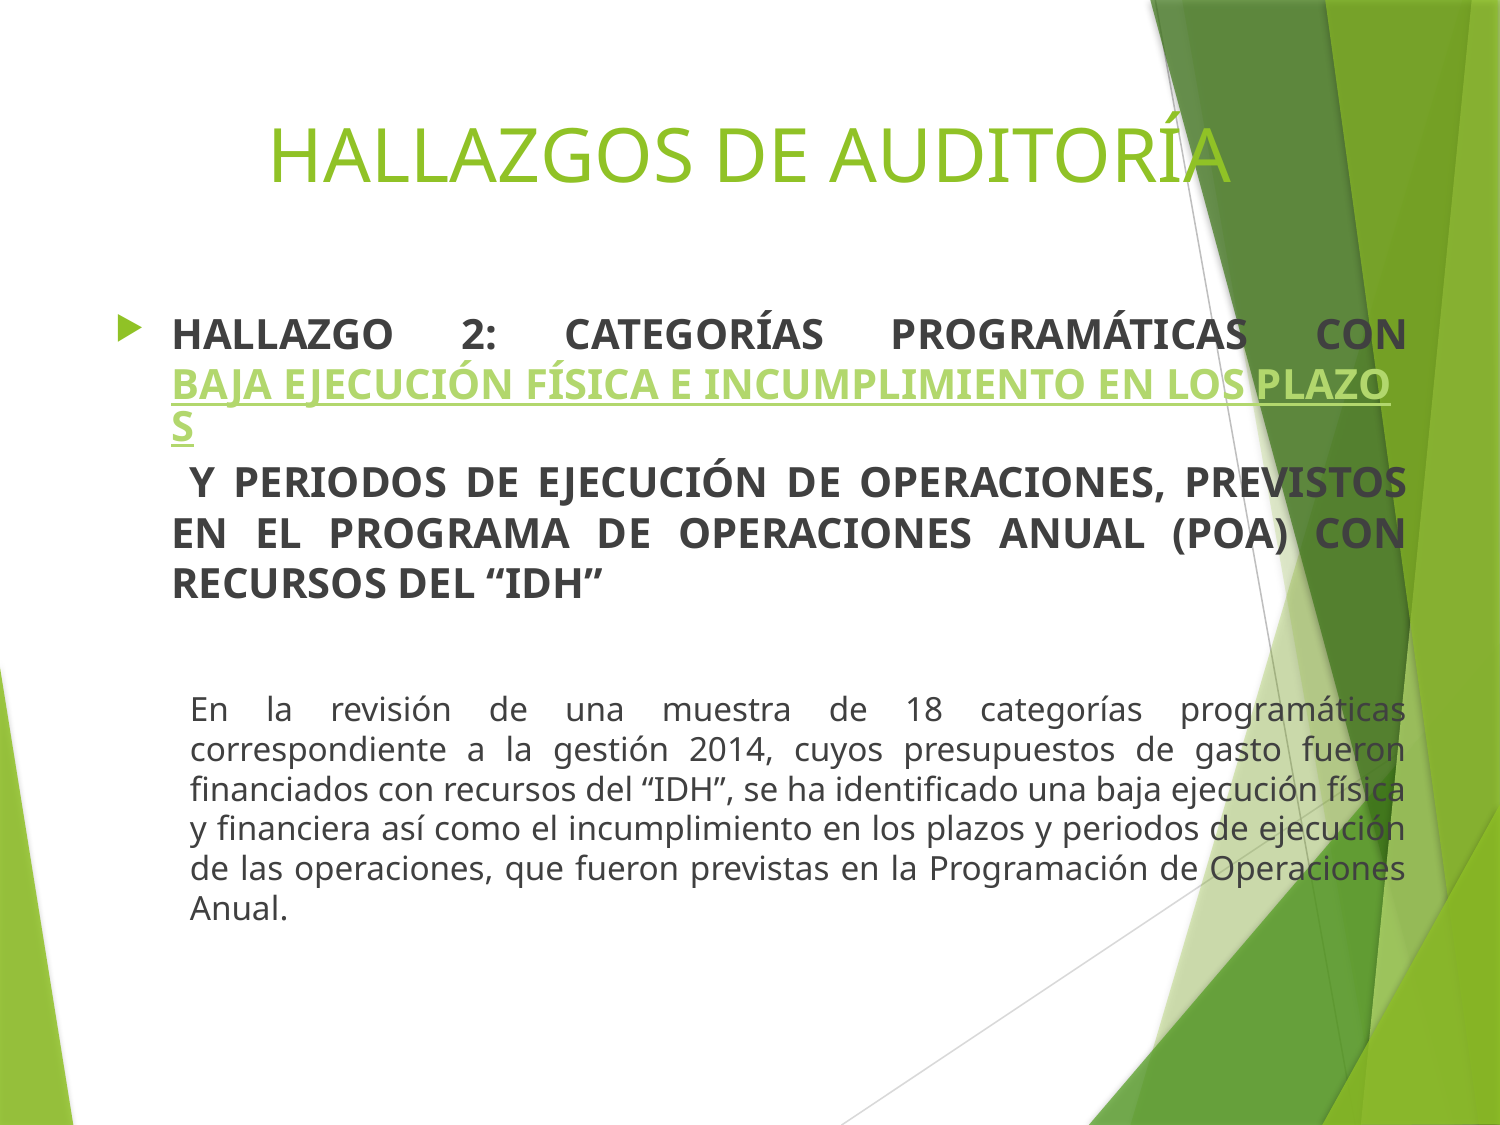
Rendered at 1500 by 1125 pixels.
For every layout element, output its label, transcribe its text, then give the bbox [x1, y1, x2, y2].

list HALLAZGO 2: CATEGORÍAS PROGRAMÁTICAS CON BAJA EJECUCIÓN FÍSICA E INCUMPLIMIENTO EN LOS PLAZOS Y PERIODOS DE EJECUCIÓN DE OPERACIONES, PREVISTOS EN EL PROGRAMA DE OPERACIONES ANUAL (POA) CON RECURSOS DEL “IDH” En la revisión de una muestra de 18 categorías programáticas correspondiente a la gestión 2014, cuyos presupuestos de gasto fueron financiados con recursos del “IDH”, se ha identificado una baja ejecución física y financiera así como el incumplimiento en los plazos y periodos de ejecución de las operaciones, que fueron previstas en la Programación de Operaciones Anual. [99, 231, 1424, 1059]
title HALLAZGOS DE AUDITORÍA [99, 99, 1400, 231]
